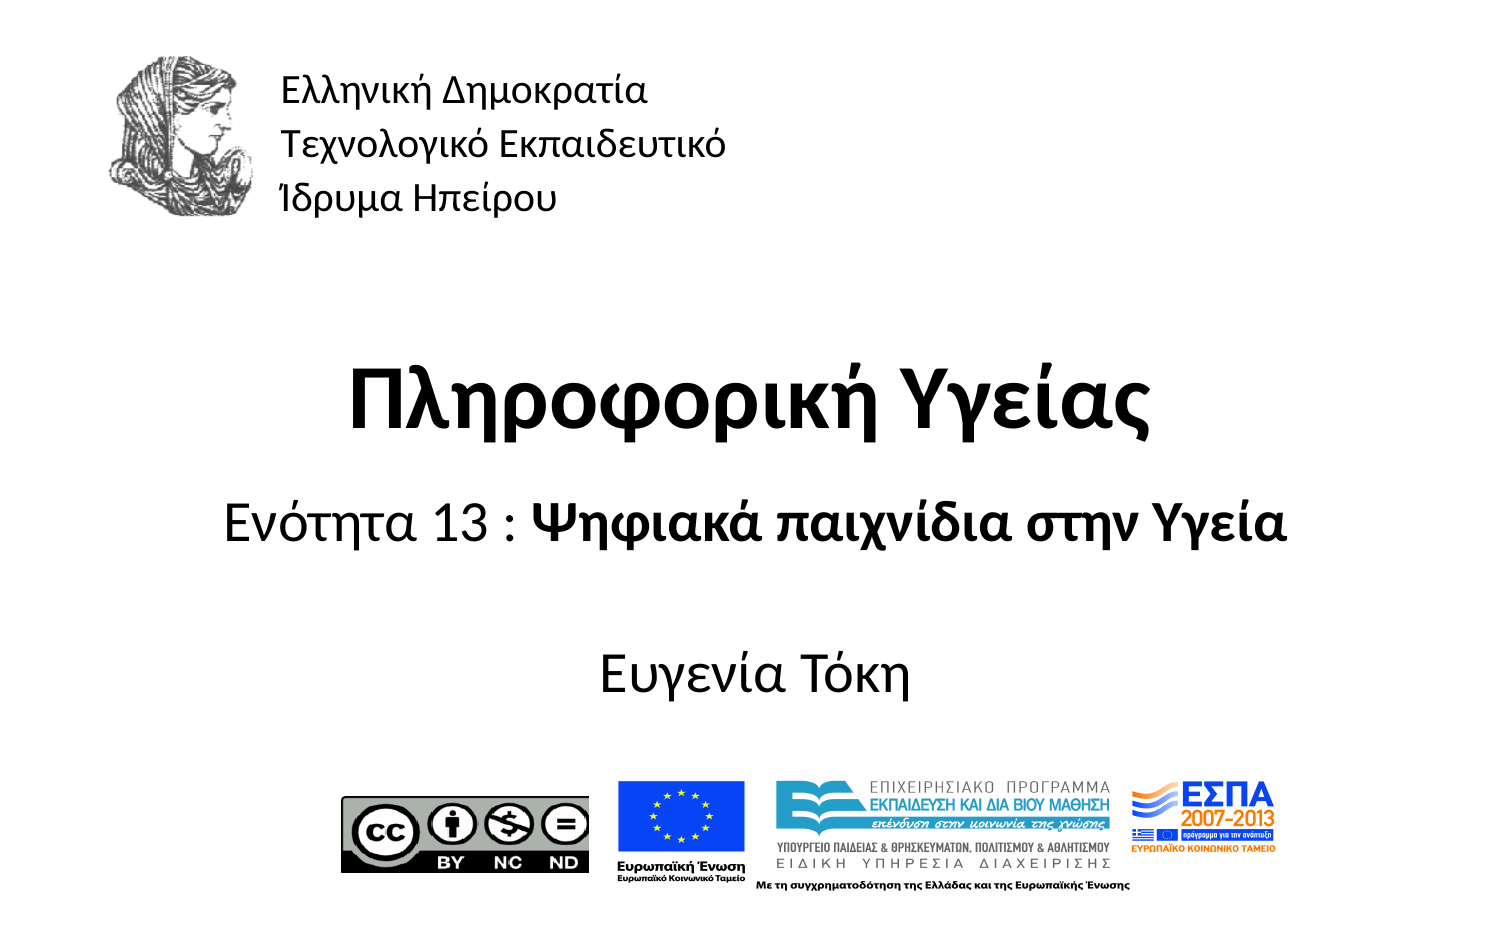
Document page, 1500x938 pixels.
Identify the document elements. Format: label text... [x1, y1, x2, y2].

title Πληροφορική Υγείας [112, 291, 1388, 475]
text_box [105, 34, 798, 223]
picture [341, 764, 1297, 905]
subtitle Ενότητα 13 : Ψηφιακά παιχνίδια στην Υγεία Ευγενία Τόκη [76, 475, 1436, 715]
